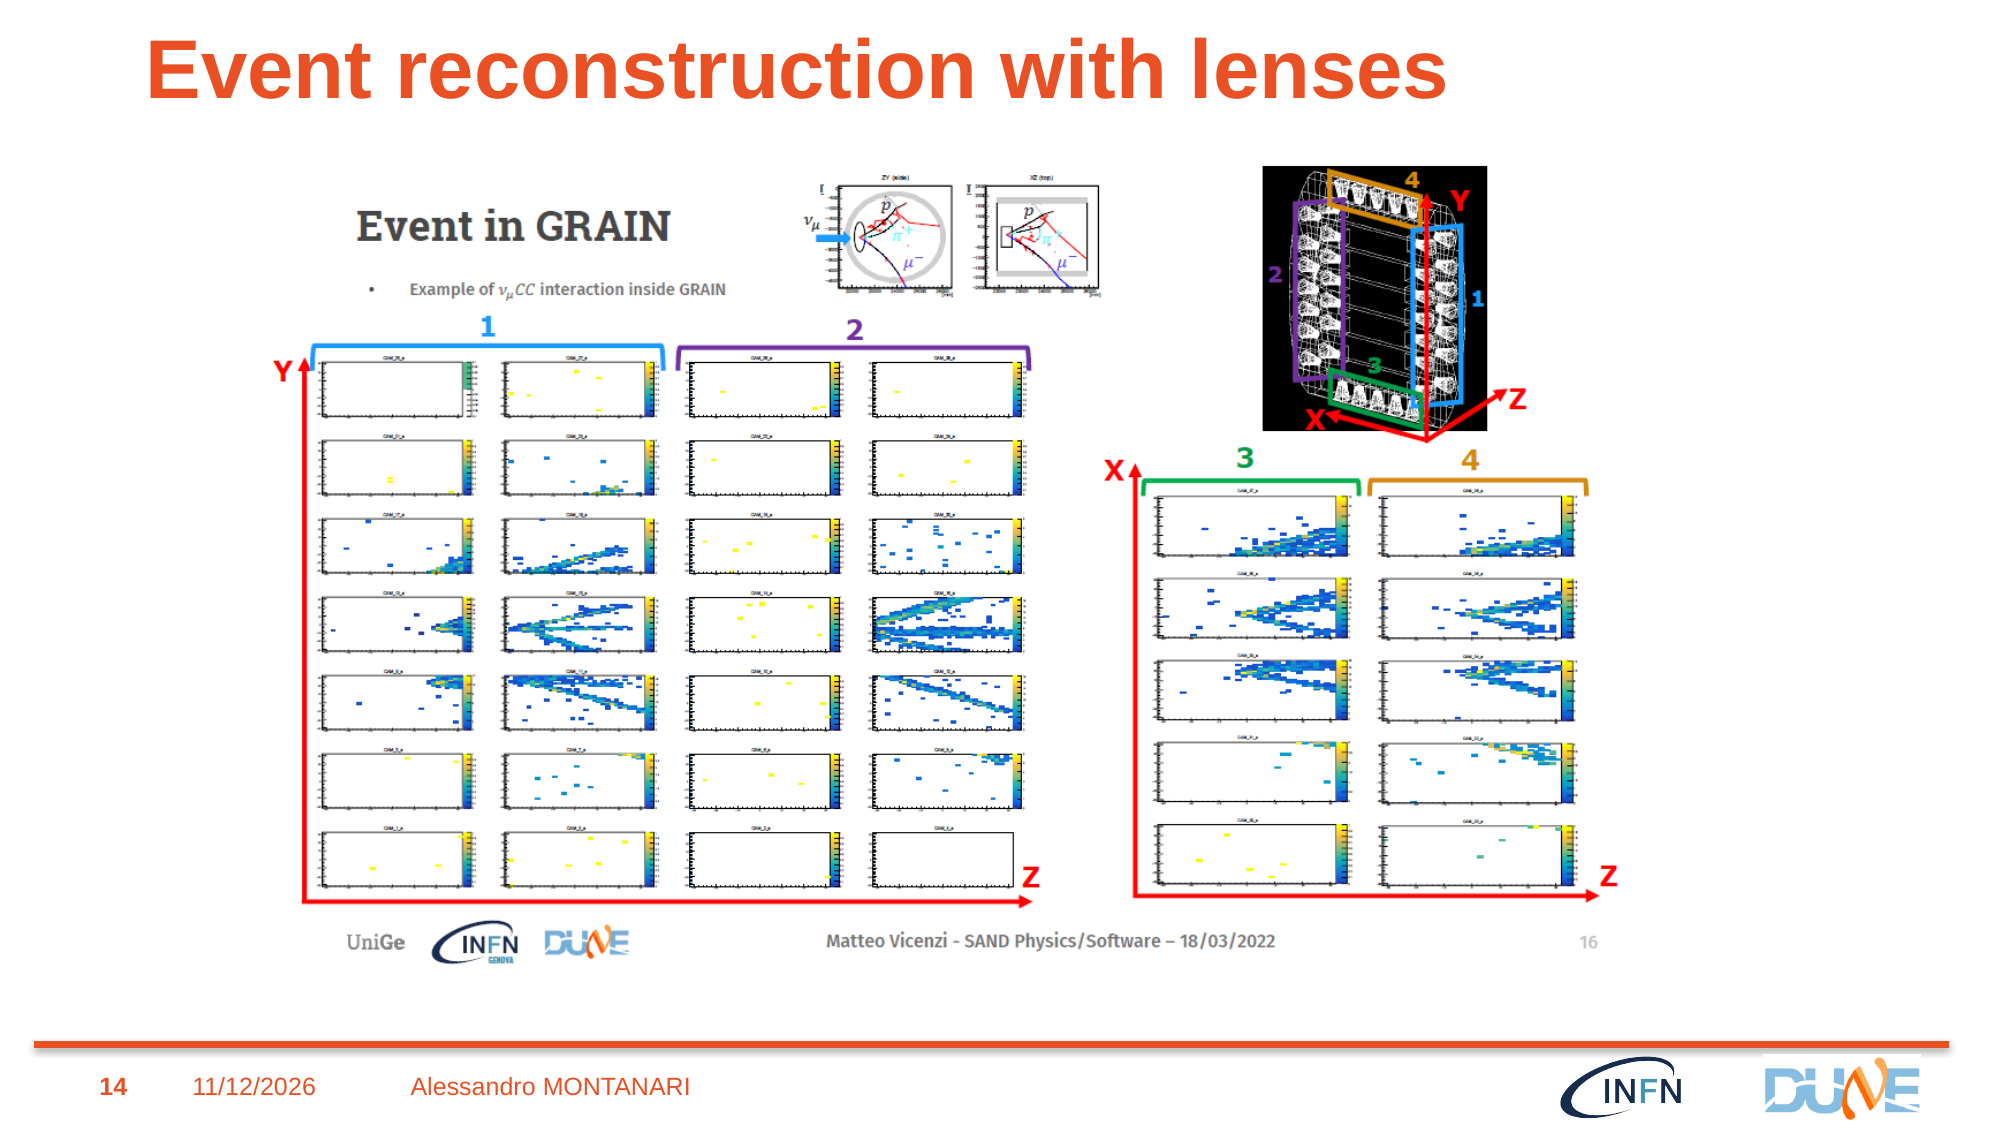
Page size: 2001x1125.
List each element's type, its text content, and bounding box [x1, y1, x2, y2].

footer Alessandro MONTANARI [410, 1074, 1362, 1101]
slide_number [193, 1074, 410, 1101]
picture [1536, 1037, 1705, 1125]
picture [263, 158, 1652, 967]
picture [1763, 1054, 1921, 1121]
title Event reconstruction with lenses [145, 15, 1946, 122]
slide_number 14 [99, 1074, 193, 1101]
